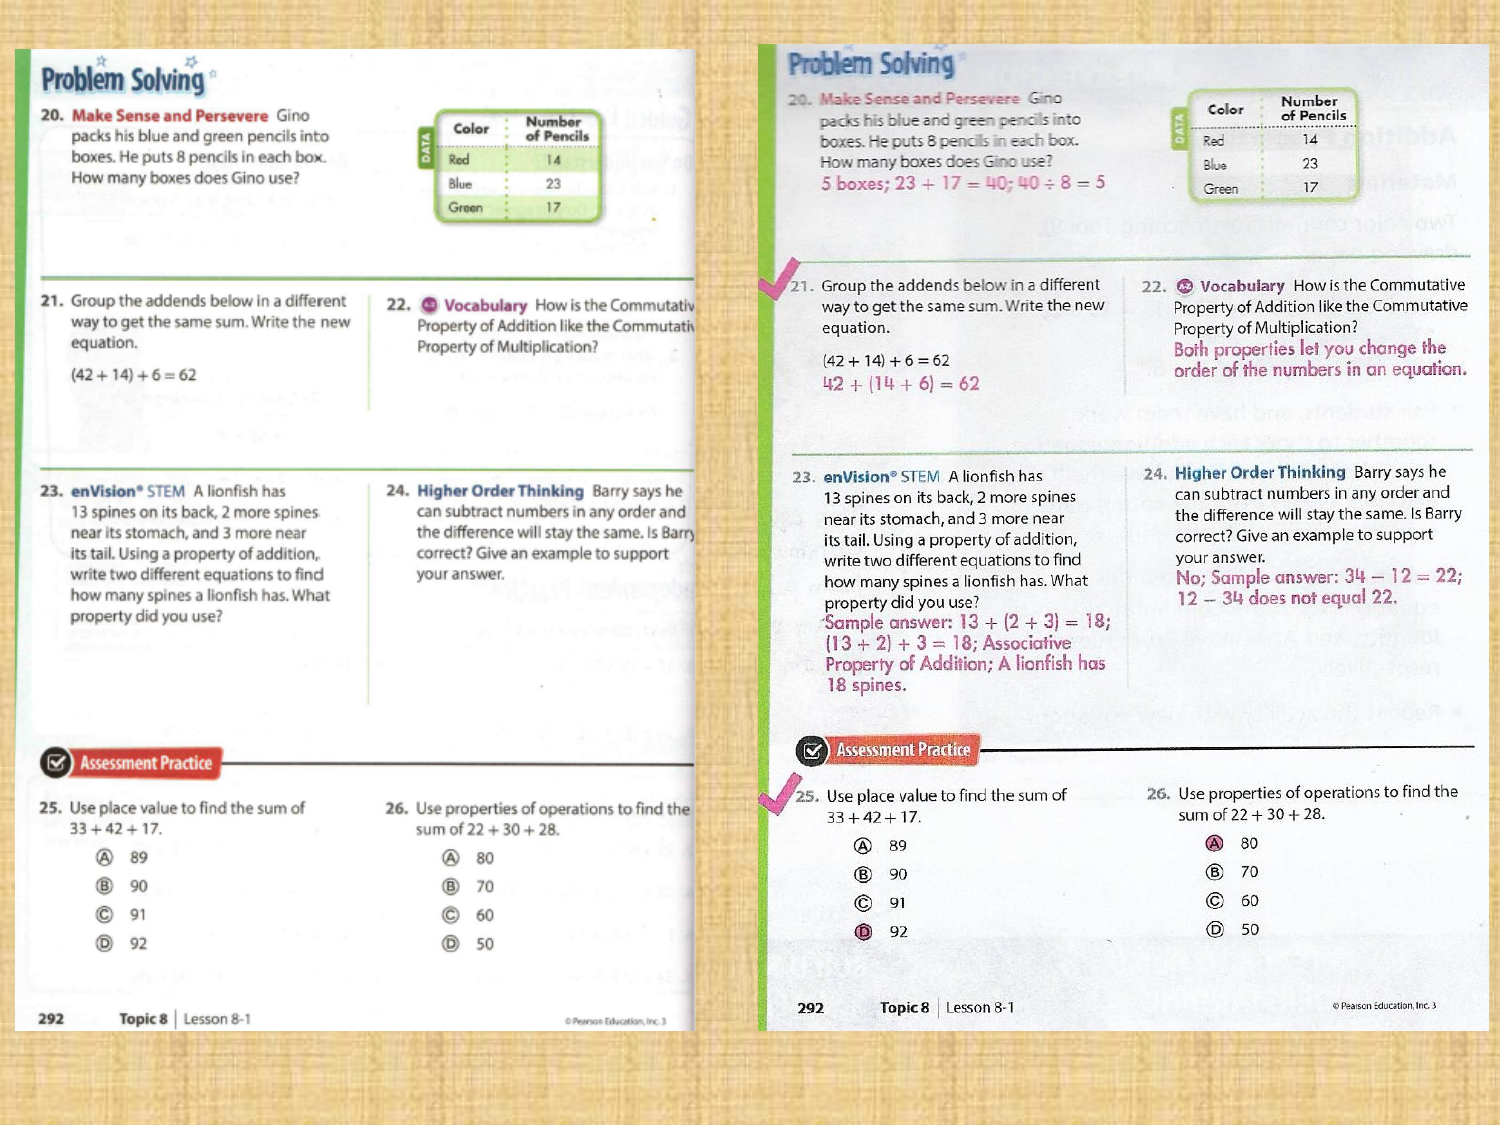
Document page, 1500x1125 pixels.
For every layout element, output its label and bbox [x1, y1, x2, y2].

list [14, 49, 696, 1031]
picture [0, 0, 1500, 1125]
